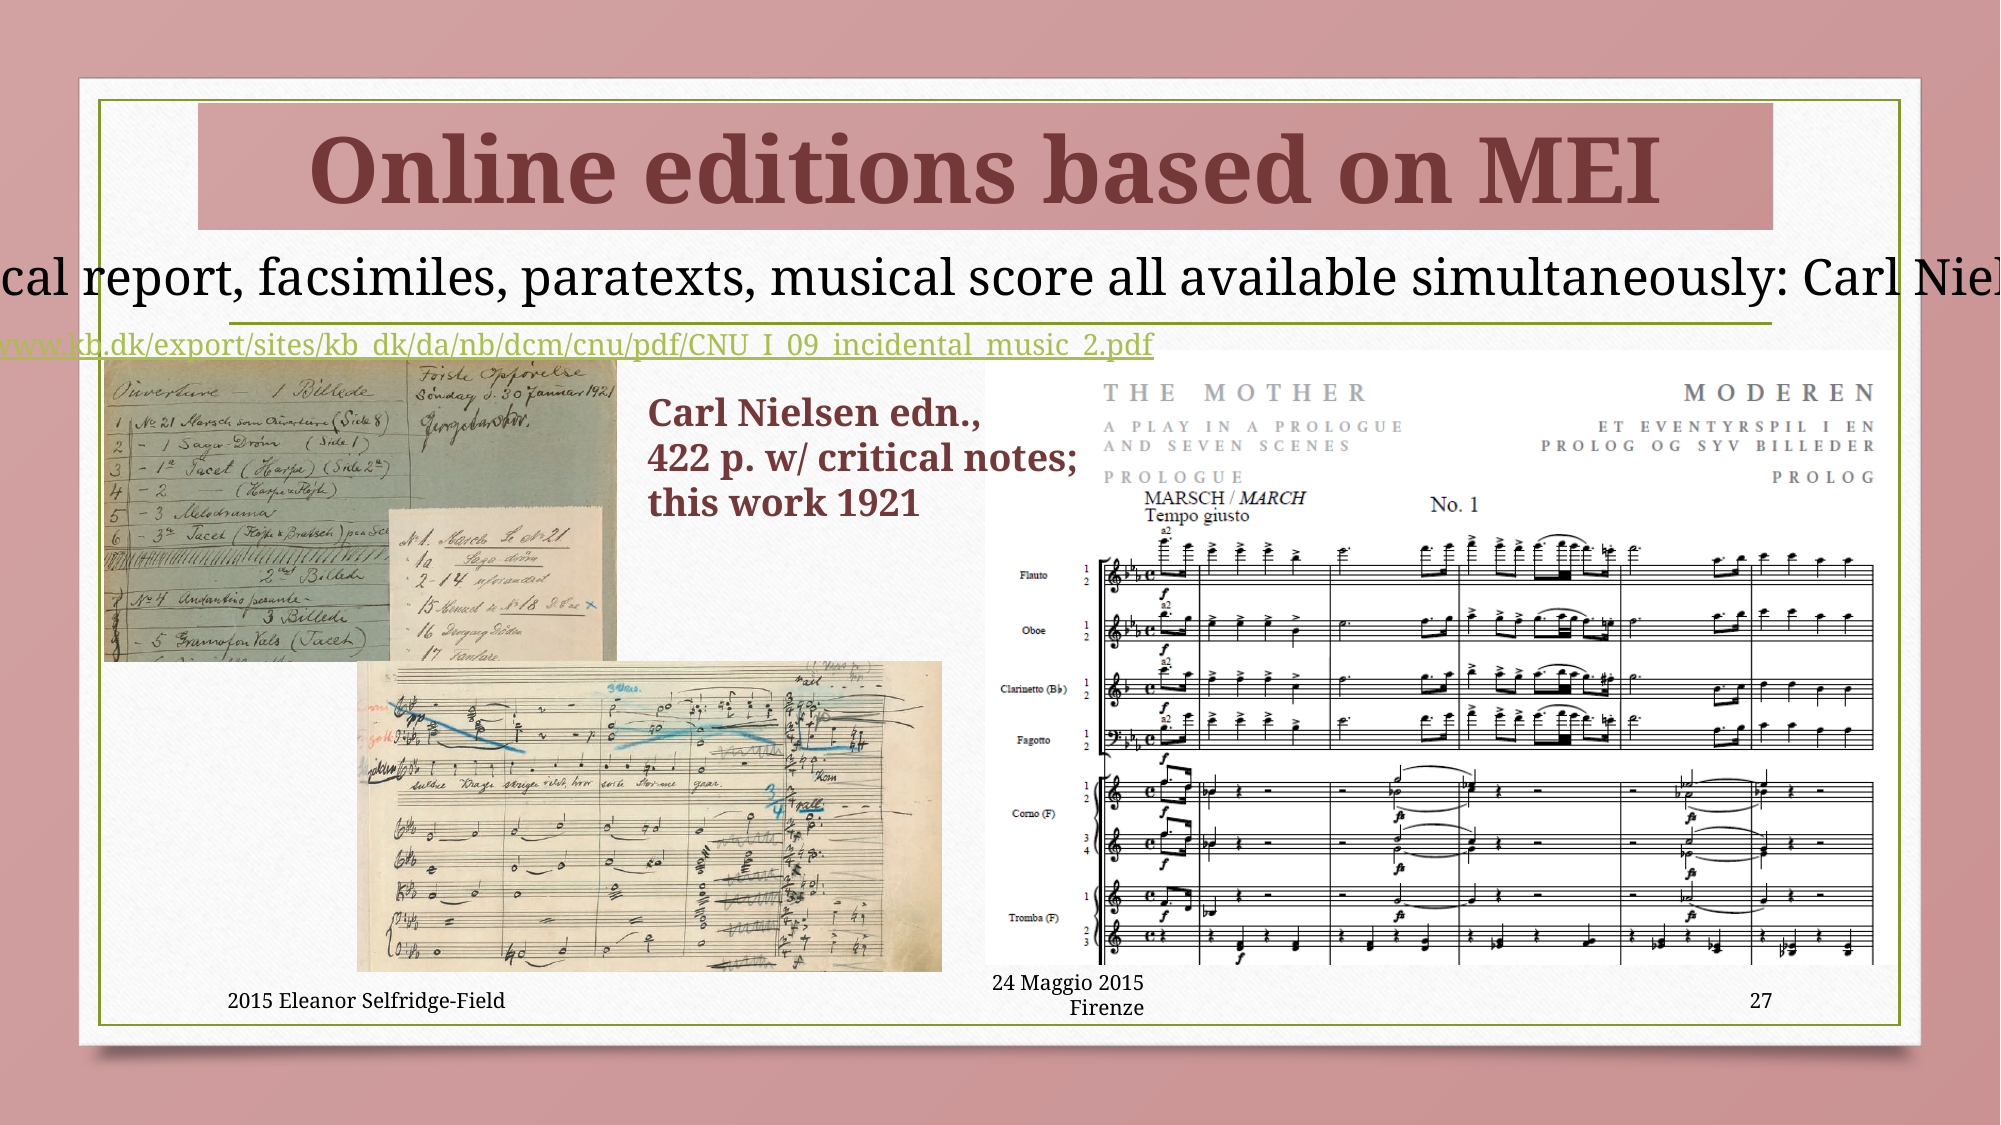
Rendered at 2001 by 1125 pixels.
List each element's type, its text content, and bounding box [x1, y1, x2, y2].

title Online editions based on MEI [198, 103, 1774, 230]
picture [0, 418, 2000, 1125]
text_box Carl Nielsen edn., 422 p. w/ critical notes; this work 1921 [632, 381, 985, 532]
picture [101, 349, 1898, 1024]
footer 2015 Eleanor Selfridge-Field [212, 979, 1411, 1025]
slide_number 24 Maggio 2015 Firenze [896, 971, 1160, 979]
slide_number 27 [1698, 979, 1788, 1025]
text_box Critical report, facsimiles, paratexts, musical score all available simultaneously: Carl Nielsen http://www.kb.dk/export/sites/kb_dk/da/nb/dcm/cnu/pdf/CNU_I_09_incidental_music_2.pdf [0, 237, 2000, 418]
picture [0, 0, 2000, 237]
picture [101, 101, 1898, 237]
